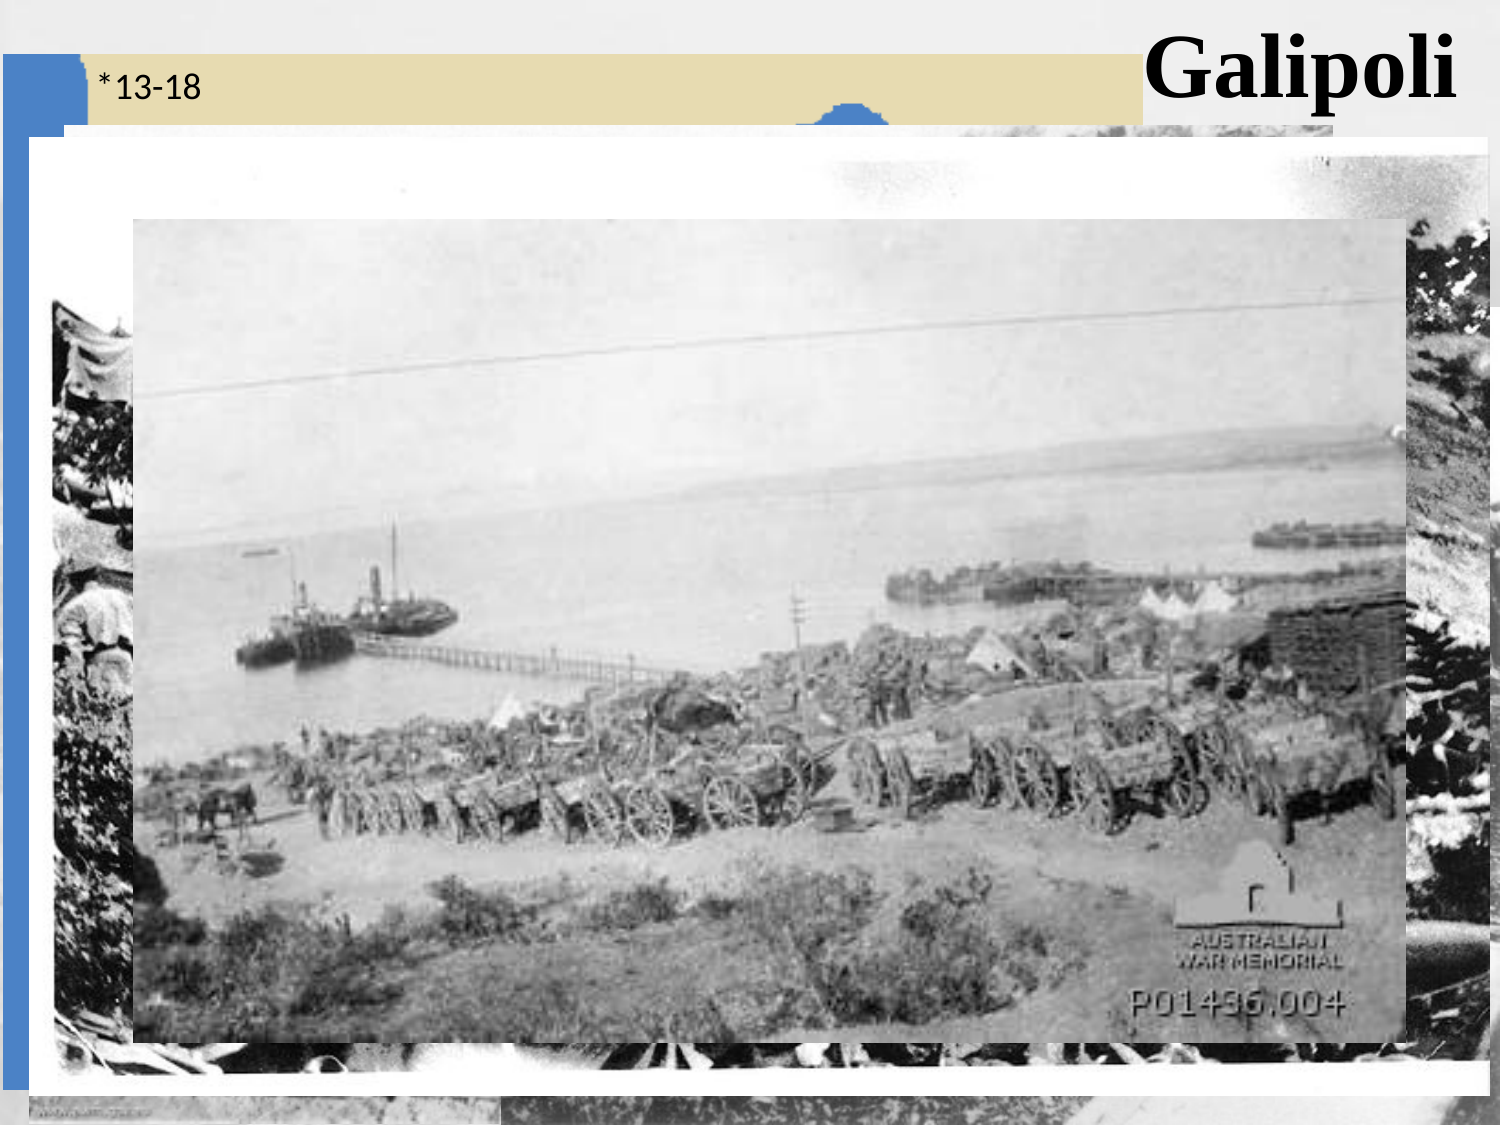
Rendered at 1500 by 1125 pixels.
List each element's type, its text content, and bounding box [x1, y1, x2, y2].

title Galipoli [1100, 0, 1500, 140]
picture [0, 0, 1500, 1125]
